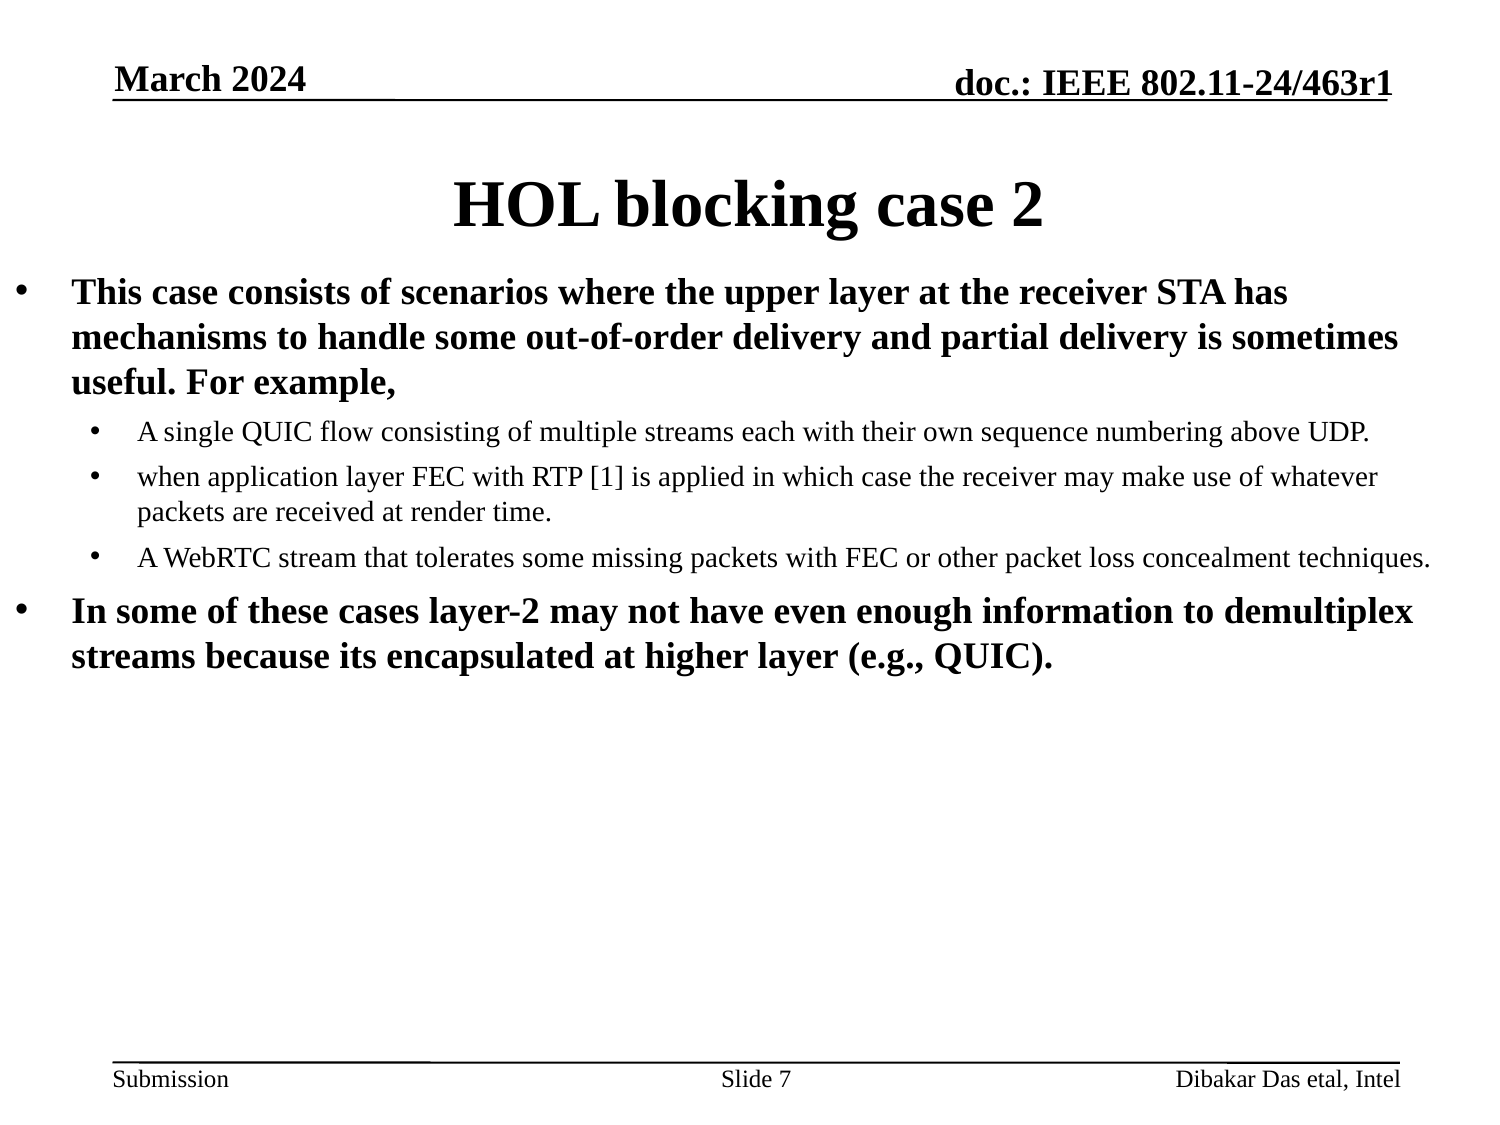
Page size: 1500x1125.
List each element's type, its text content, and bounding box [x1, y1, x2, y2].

footer Dibakar Das etal, Intel [878, 1061, 1402, 1093]
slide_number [114, 54, 423, 100]
list This case consists of scenarios where the upper layer at the receiver STA has mechanisms to handle some out-of-order delivery and partial delivery is sometimes useful. For example, A single QUIC flow consisting of multiple streams each with their own sequence numbering above UDP. when application layer FEC with RTP [1] is applied in which case the receiver may make use of whatever packets are received at render time. A WebRTC stream that tolerates some missing packets with FEC or other packet loss concealment techniques. In some of these cases layer-2 may not have even enough information to demultiplex streams because its encapsulated at higher layer (e.g., QUIC). [0, 259, 1449, 790]
slide_number Slide 7 [712, 1061, 800, 1123]
title HOL blocking case 2 [112, 112, 1388, 259]
